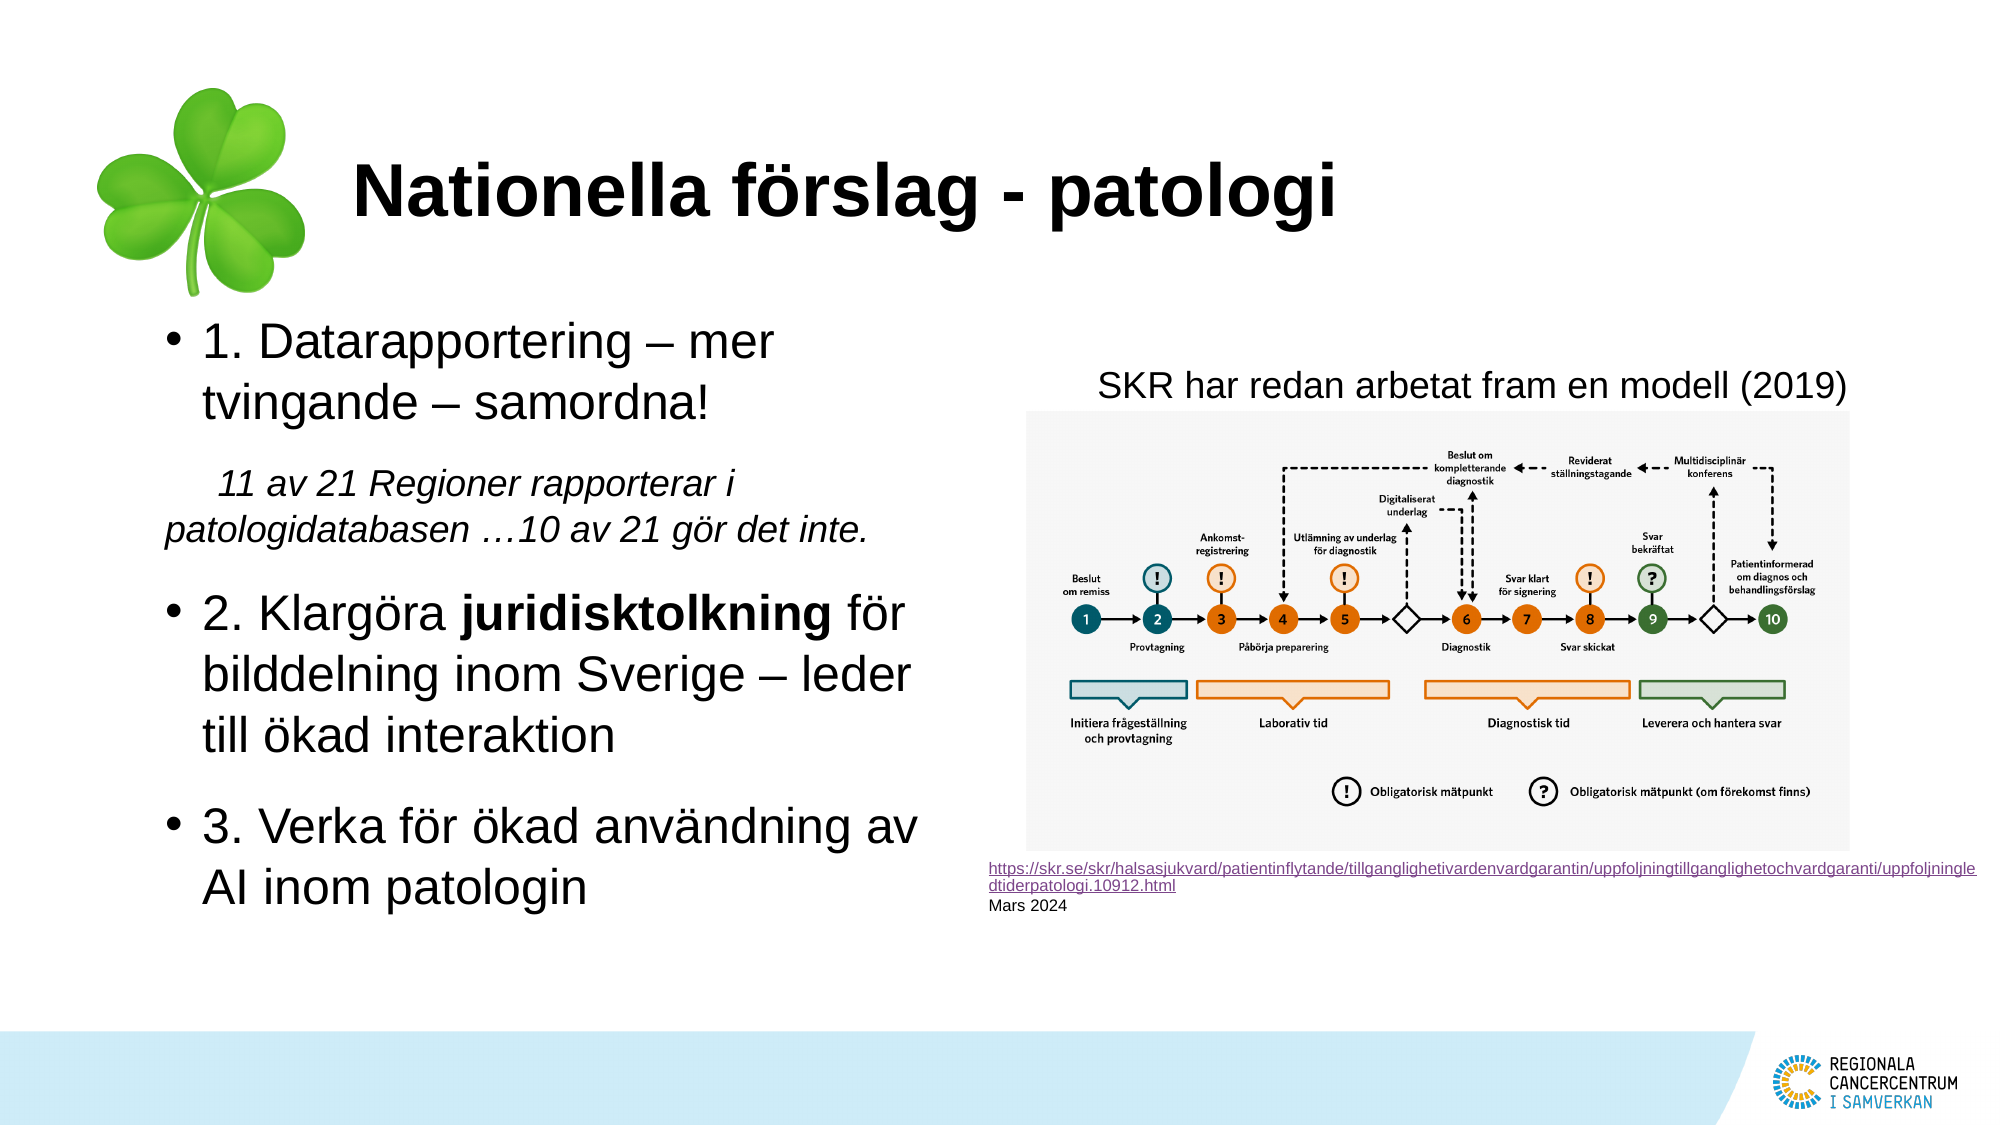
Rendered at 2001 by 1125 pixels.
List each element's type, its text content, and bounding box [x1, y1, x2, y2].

text_box SKR har redan arbetat fram en modell (2019) [1082, 353, 1864, 414]
list 1. Datarapportering – mer tvingande – samordna! 11 av 21 Regioner rapporterar i patologidatabasen …10 av 21 gör det inte. 2. Klargöra juridisktolkning för bilddelning inom Sverige – leder till ökad interaktion 3. Verka för ökad användning av AI inom patologin [150, 299, 976, 961]
picture [0, 1031, 2000, 1125]
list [1025, 409, 1850, 851]
title Nationella förslag - patologi [337, 115, 2000, 269]
text_box https://skr.se/skr/halsasjukvard/patientinflytande/tillganglighetivardenvardgarantin/uppfoljningtillganglighetochvardgaranti/uppfoljningledtiderpatologi.10912.html Mars 2024 [973, 850, 1995, 906]
picture [97, 88, 305, 297]
